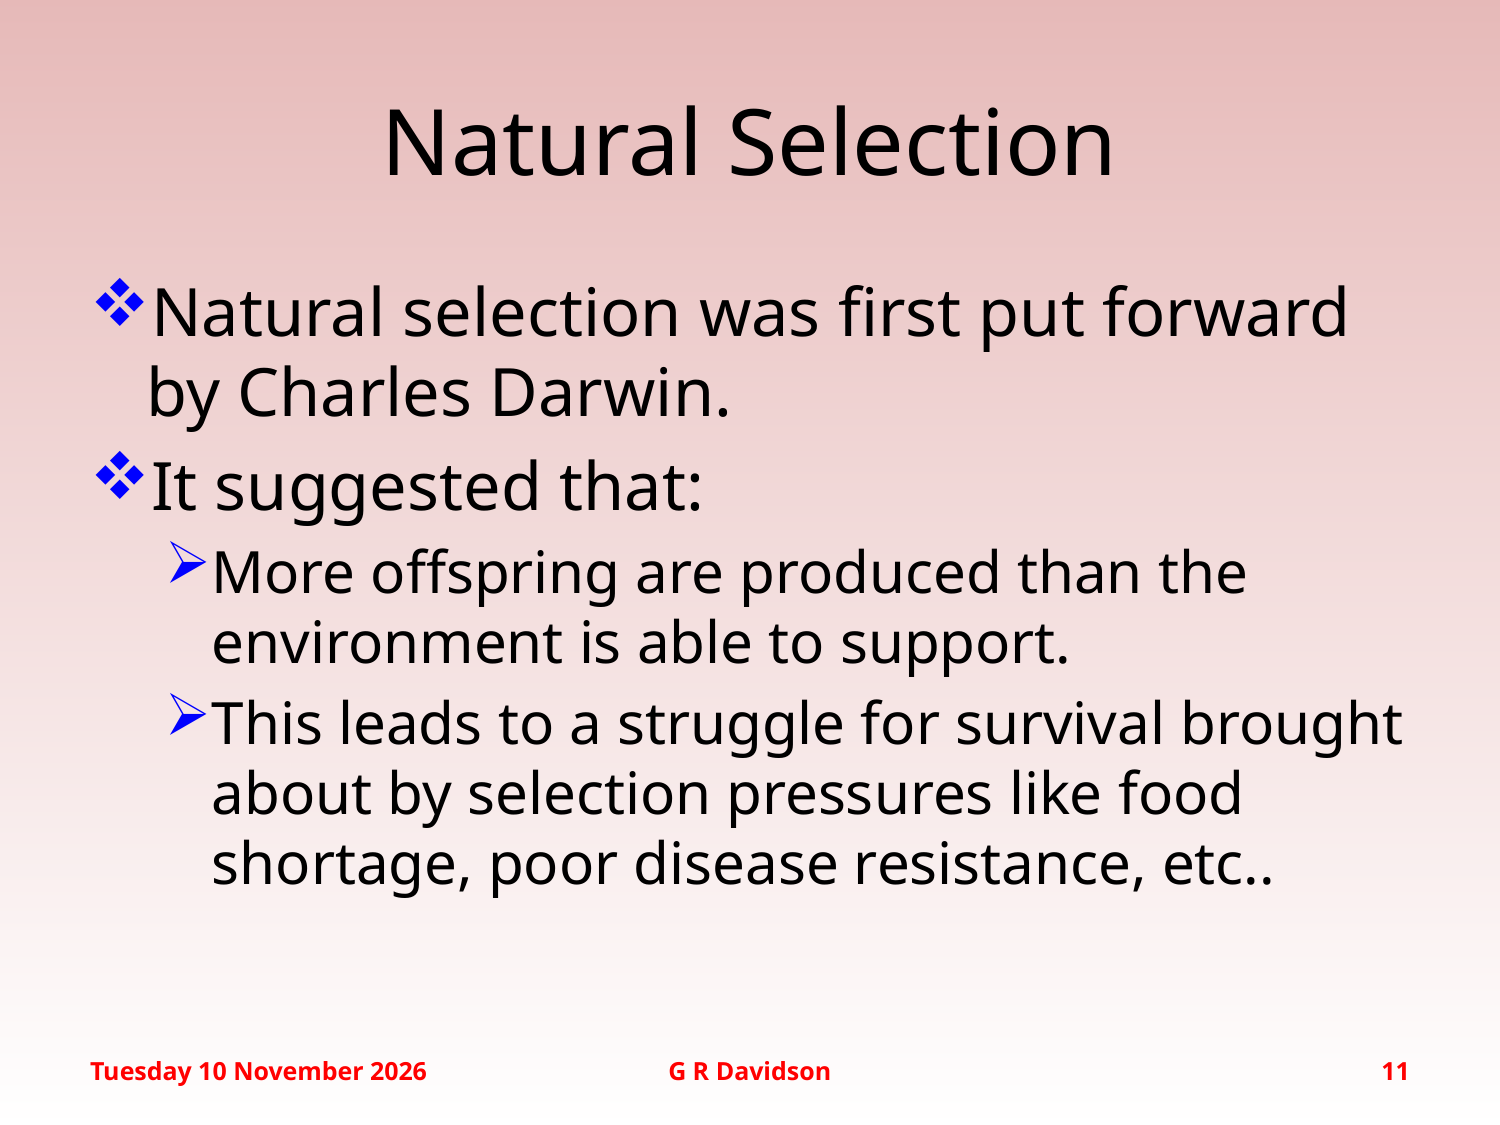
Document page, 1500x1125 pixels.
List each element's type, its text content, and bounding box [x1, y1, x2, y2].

footer G R Davidson [512, 1042, 988, 1103]
slide_number 11 [1074, 1042, 1425, 1103]
title Natural Selection [75, 45, 1425, 233]
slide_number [75, 1042, 512, 1103]
list Natural selection was first put forward by Charles Darwin. It suggested that: More offspring are produced than the environment is able to support. This leads to a struggle for survival brought about by selection pressures like food shortage, poor disease resistance, etc.. [75, 262, 1425, 1005]
